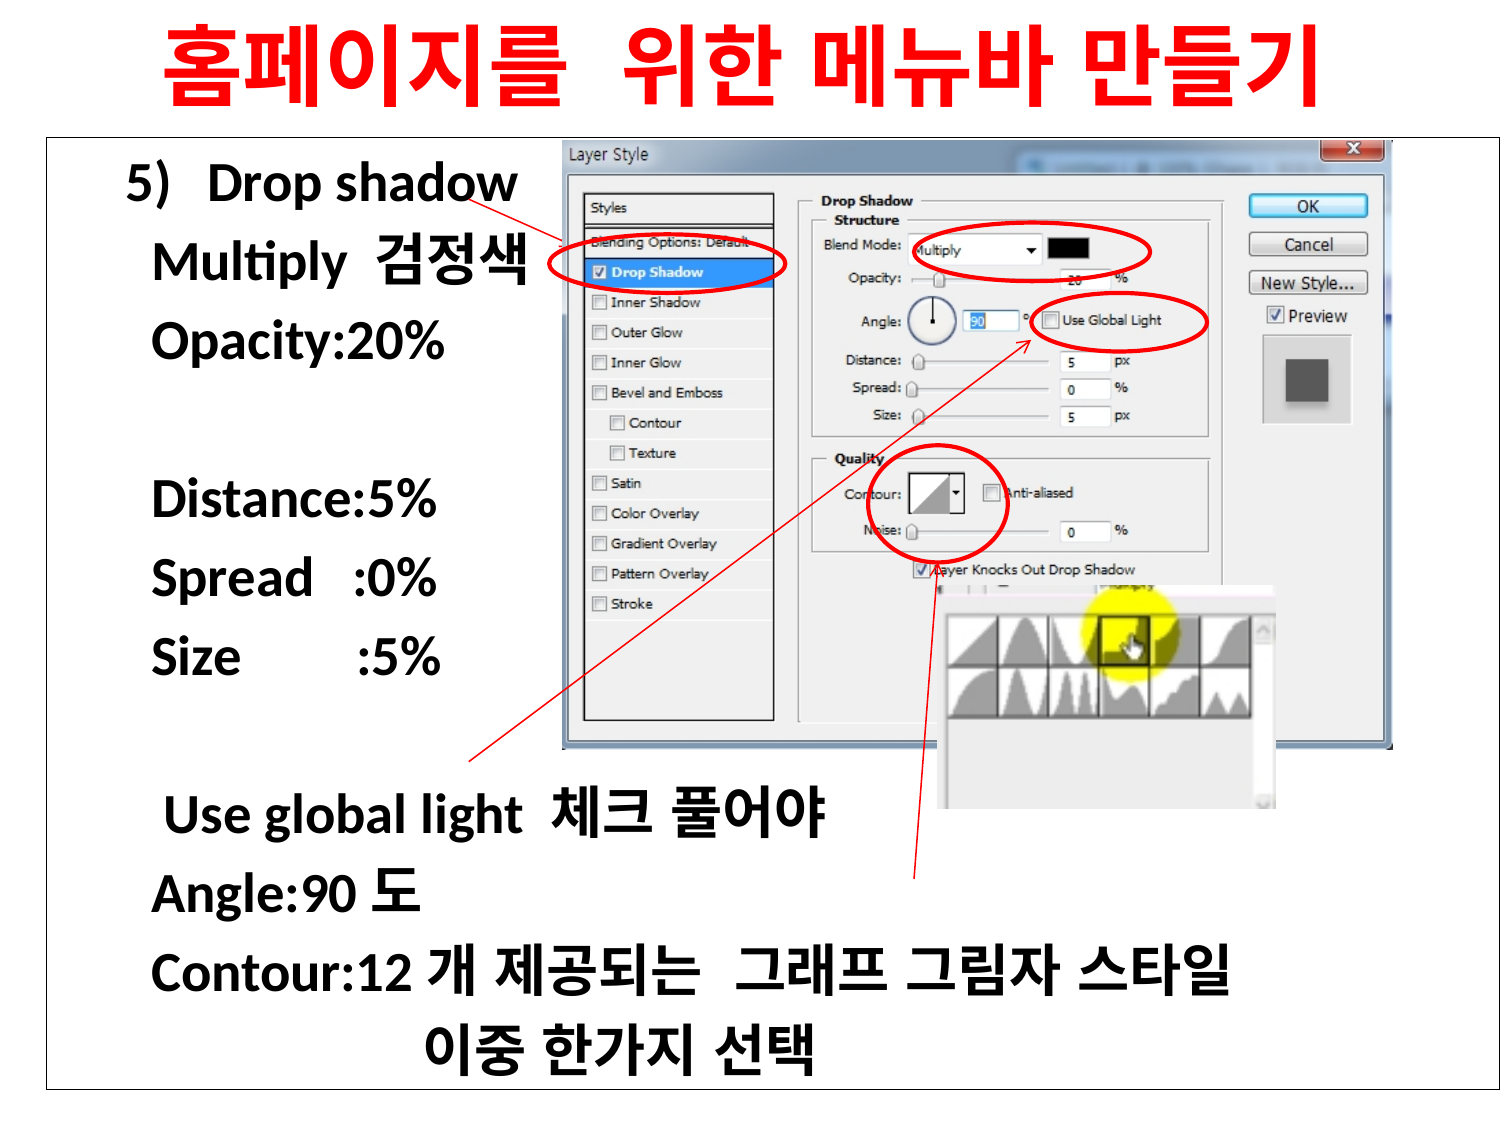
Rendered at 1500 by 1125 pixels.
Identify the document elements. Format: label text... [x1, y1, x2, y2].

title 홈페이지를 위한 메뉴바 만들기 [135, 0, 1353, 128]
text_box [547, 254, 557, 277]
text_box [468, 339, 1032, 762]
picture [562, 140, 1393, 809]
list Drop shadow Multiply 검정색 Opacity:20% Distance:5% Spread :0% Size :5% Use global light 체크 풀어야 Angle:90도 Contour:12개 제공되는 그래프 그림자 스타일 이중 한가지 선택 [46, 137, 1500, 1090]
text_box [468, 198, 557, 247]
